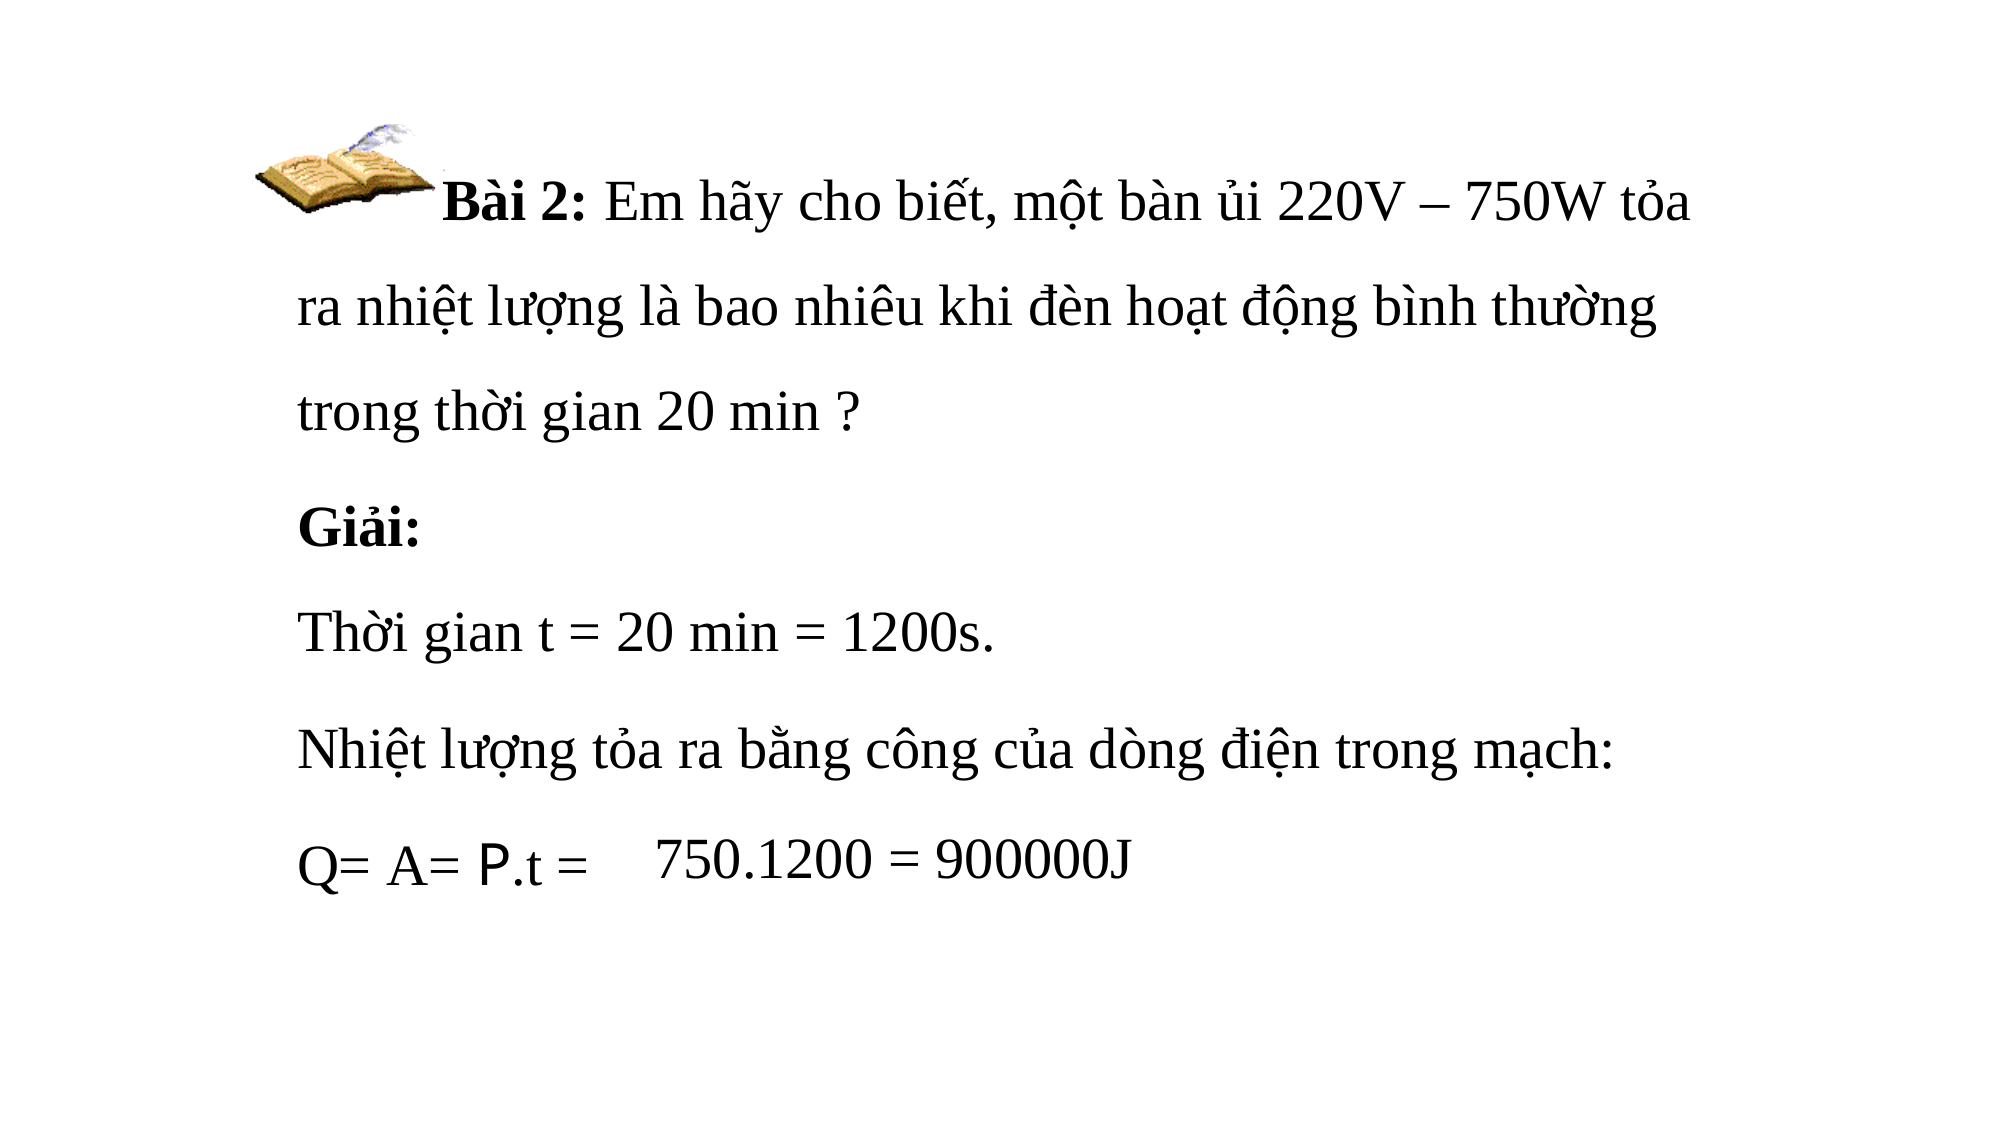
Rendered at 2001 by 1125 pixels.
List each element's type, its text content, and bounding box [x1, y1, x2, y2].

picture [246, 124, 478, 251]
text_box 750.1200 = 900000J [639, 812, 1164, 898]
text_box Bài 2: Em hãy cho biết, một bàn ủi 220V – 750W tỏa ra nhiệt lượng là bao nhiêu khi đèn hoạt động bình thường trong thời gian 20 min ? Giải: Thời gian t = 20 min = 1200s. Nhiệt lượng tỏa ra bằng công của dòng điện trong mạch: Q= A= P.t = [282, 119, 1733, 975]
